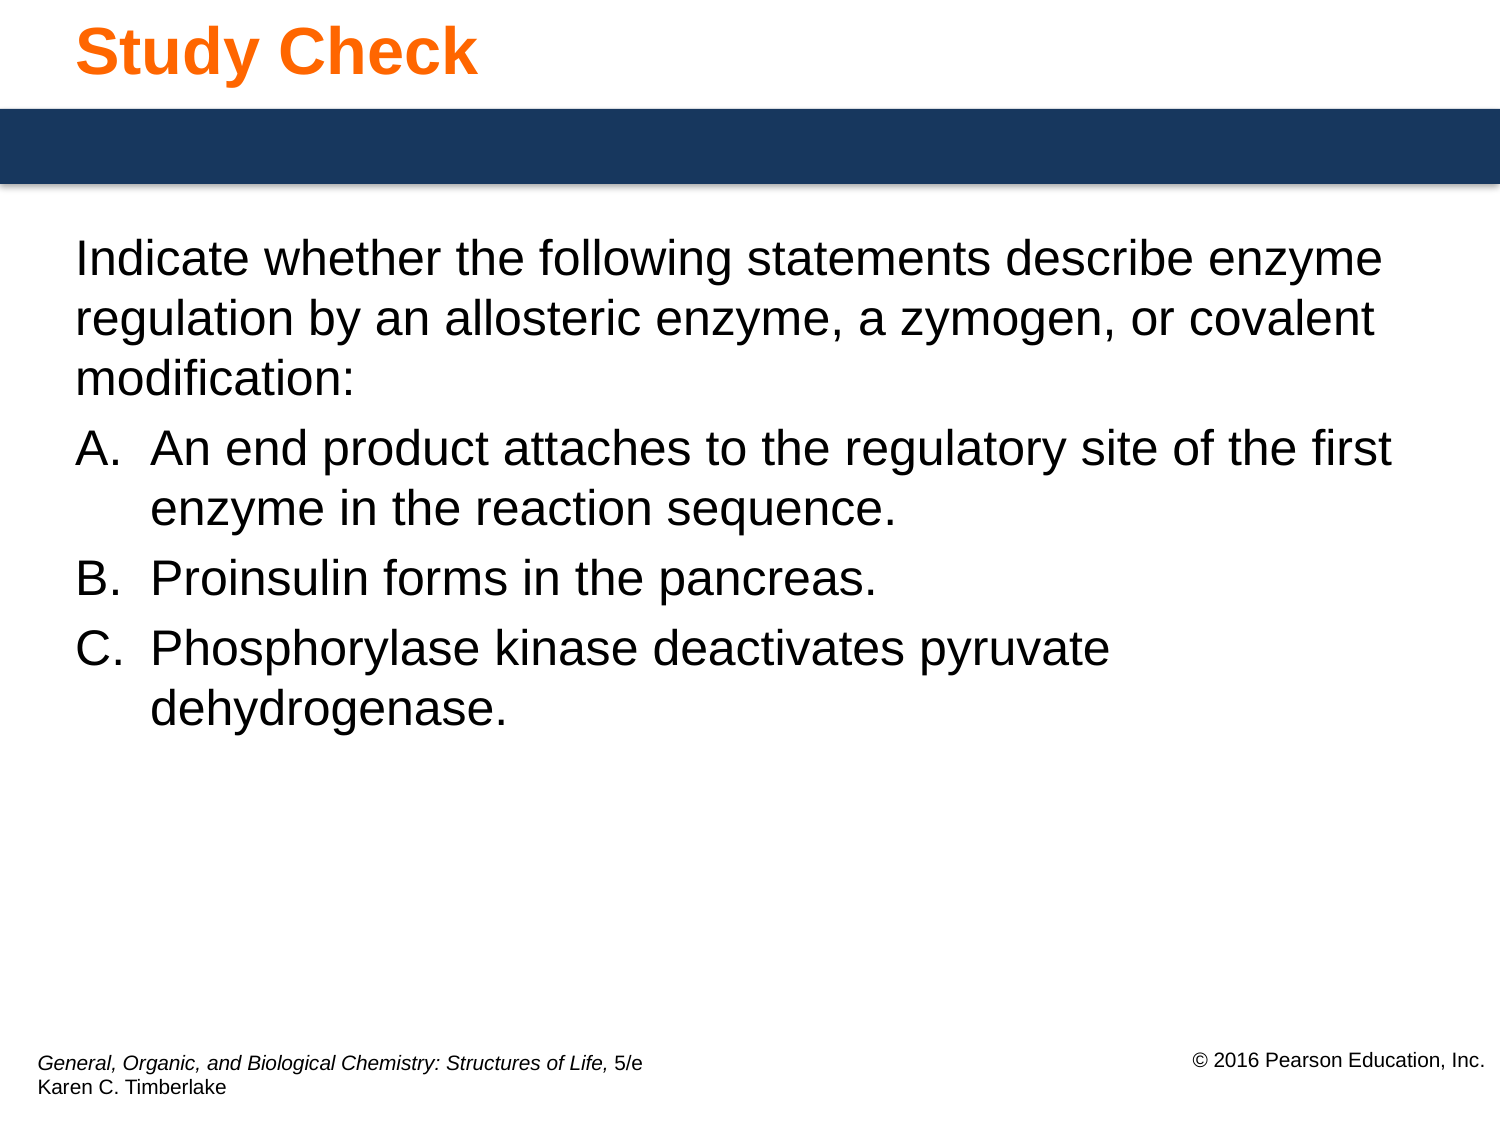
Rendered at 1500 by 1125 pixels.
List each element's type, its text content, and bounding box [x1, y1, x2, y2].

list Indicate whether the following statements describe enzyme regulation by an allosteric enzyme, a zymogen, or covalent modification: An end product attaches to the regulatory site of the first enzyme in the reaction sequence. Proinsulin forms in the pancreas. Phosphorylase kinase deactivates pyruvate dehydrogenase. [60, 217, 1479, 754]
title Study Check [0, 0, 1500, 203]
